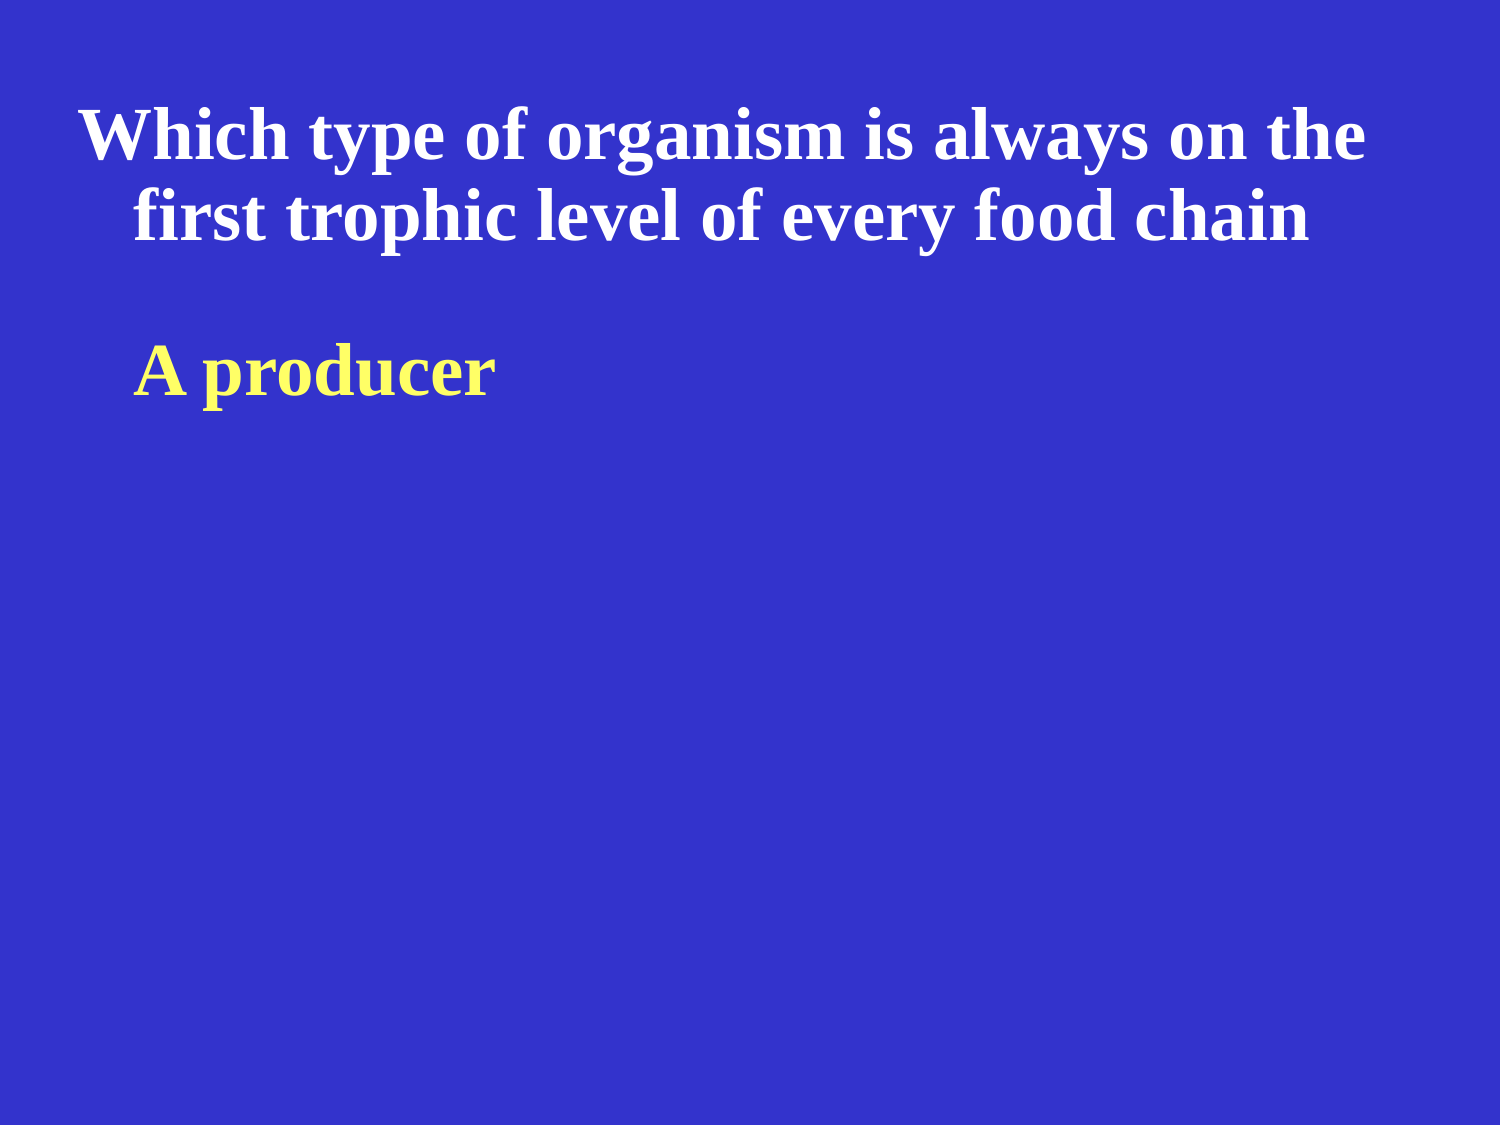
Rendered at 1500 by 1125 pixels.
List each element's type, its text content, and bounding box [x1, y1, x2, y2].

text_box A producer [99, 312, 1350, 418]
list Which type of organism is always on the first trophic level of every food chain [62, 87, 1450, 375]
